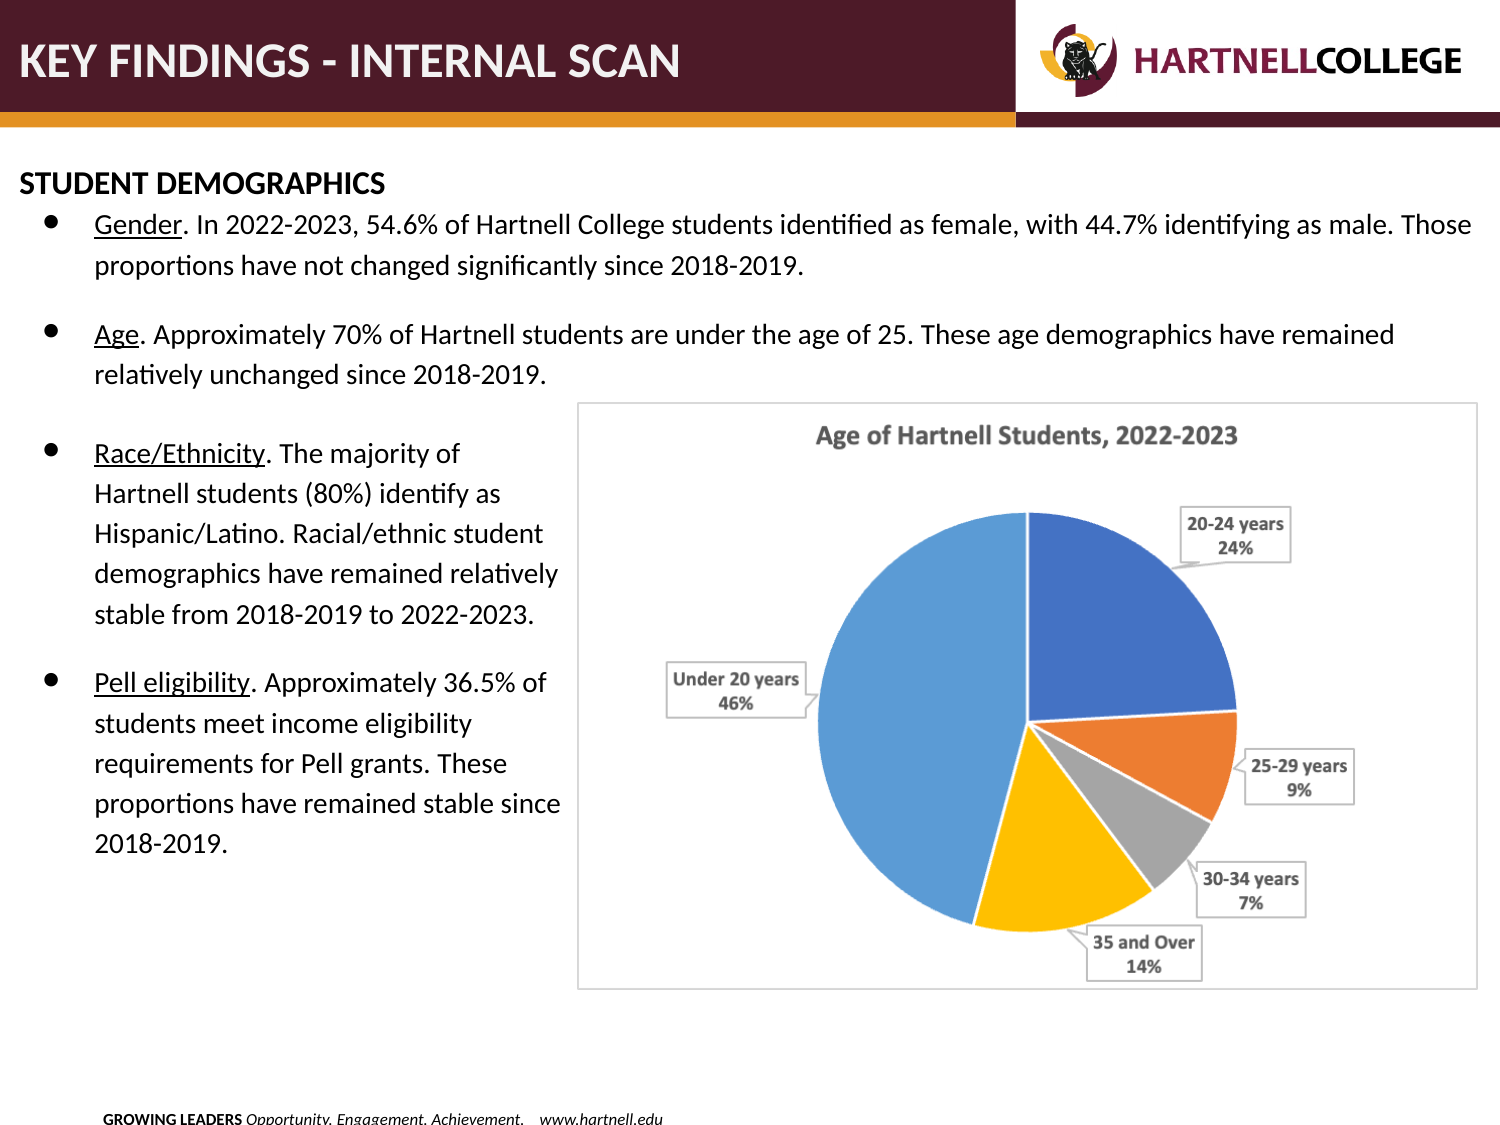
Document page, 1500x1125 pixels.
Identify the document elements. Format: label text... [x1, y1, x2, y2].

text_box Race/Ethnicity. The majority of Hartnell students (80%) identify as Hispanic/Latino. Racial/ethnic student demographics have remained relatively stable from 2018-2019 to 2022-2023. Pell eligibility. Approximately 36.5% of students meet income eligibility requirements for Pell grants. These proportions have remained stable since 2018-2019. [4, 414, 571, 875]
picture [1040, 24, 1117, 97]
picture [1121, 38, 1476, 77]
picture [576, 402, 1480, 992]
title KEY FINDINGS - INTERNAL SCAN [4, 2, 1016, 113]
text_box STUDENT DEMOGRAPHICS Gender. In 2022-2023, 54.6% of Hartnell College students identified as female, with 44.7% identifying as male. Those proportions have not changed significantly since 2018-2019. Age. Approximately 70% of Hartnell students are under the age of 25. These age demographics have remained relatively unchanged since 2018-2019. [4, 139, 1500, 405]
